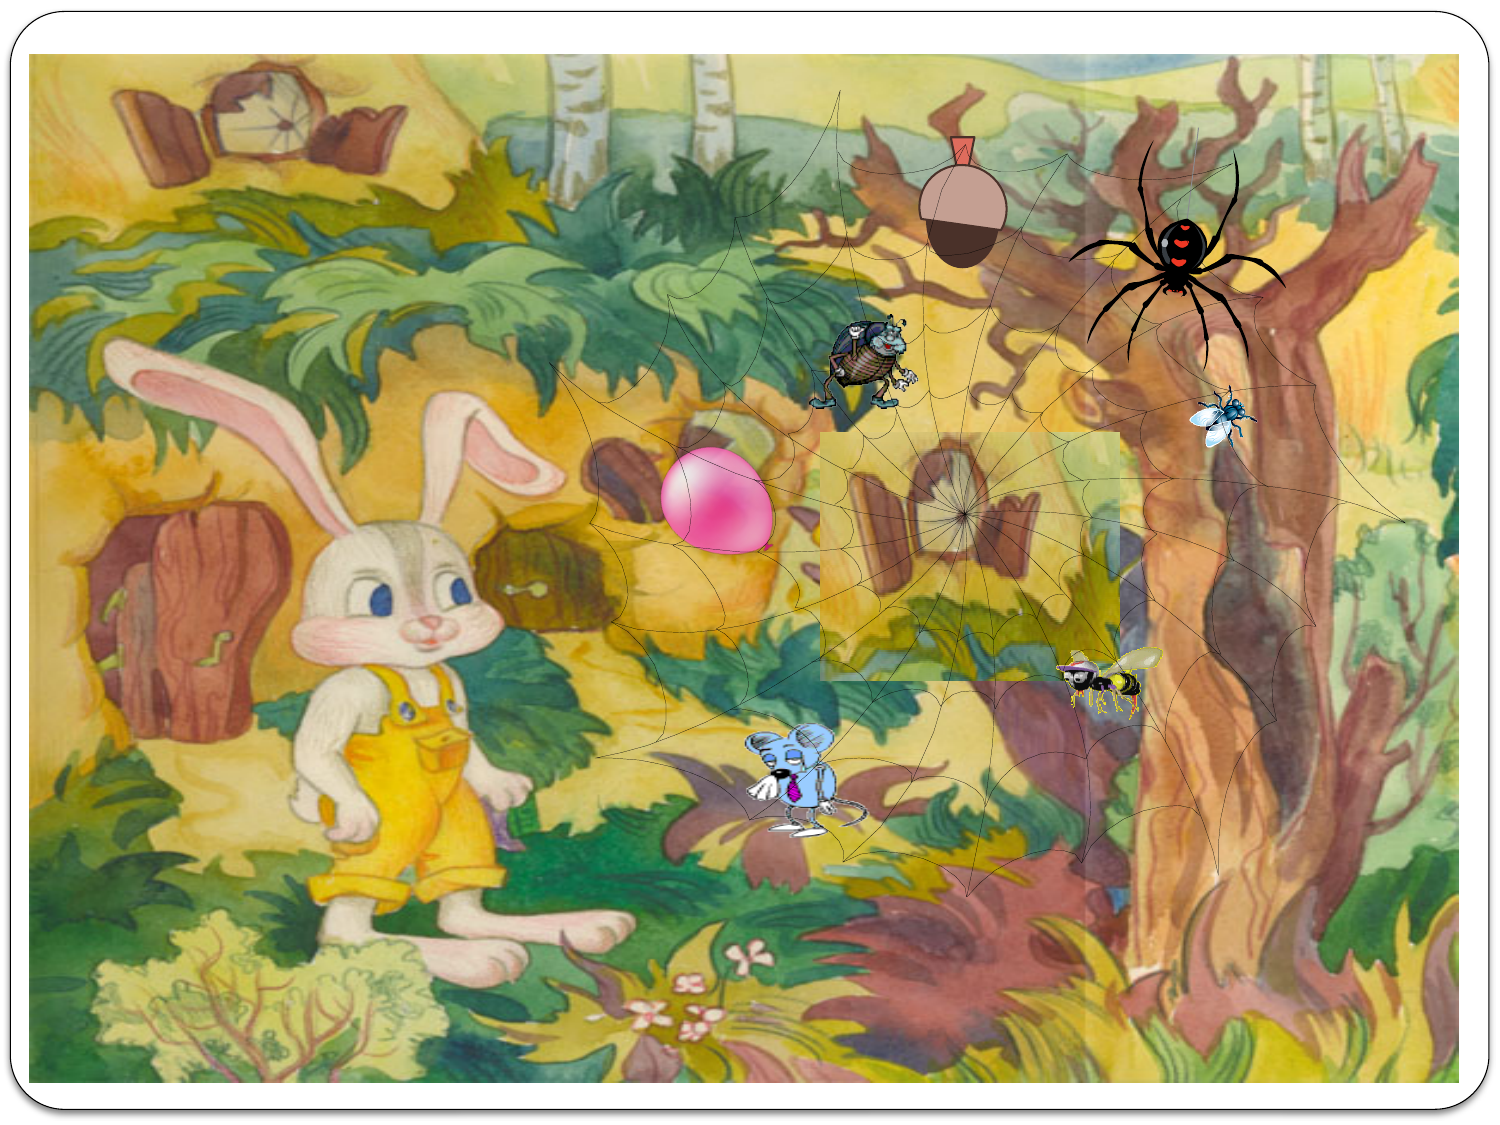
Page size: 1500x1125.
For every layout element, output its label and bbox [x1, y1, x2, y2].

picture [548, 89, 1406, 898]
list [29, 54, 1460, 1083]
